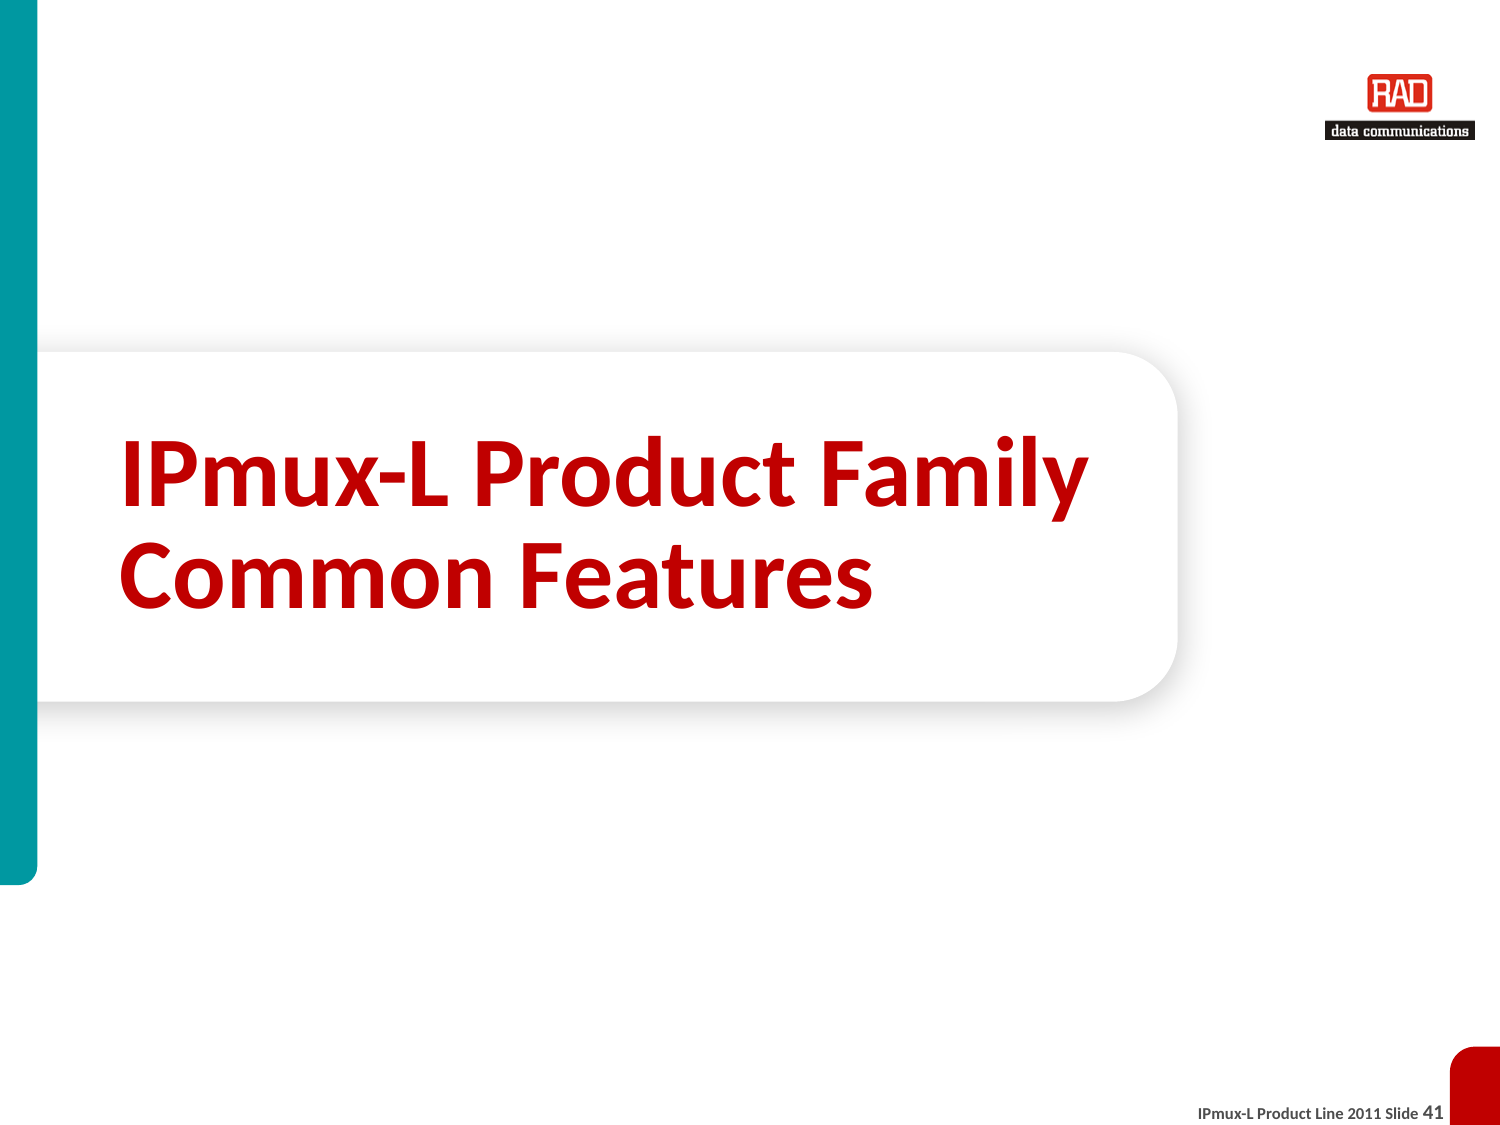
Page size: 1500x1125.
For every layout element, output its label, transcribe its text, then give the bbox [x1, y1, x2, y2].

title IPmux-L Product Family Common Features [104, 380, 1134, 674]
picture [1325, 74, 1475, 140]
